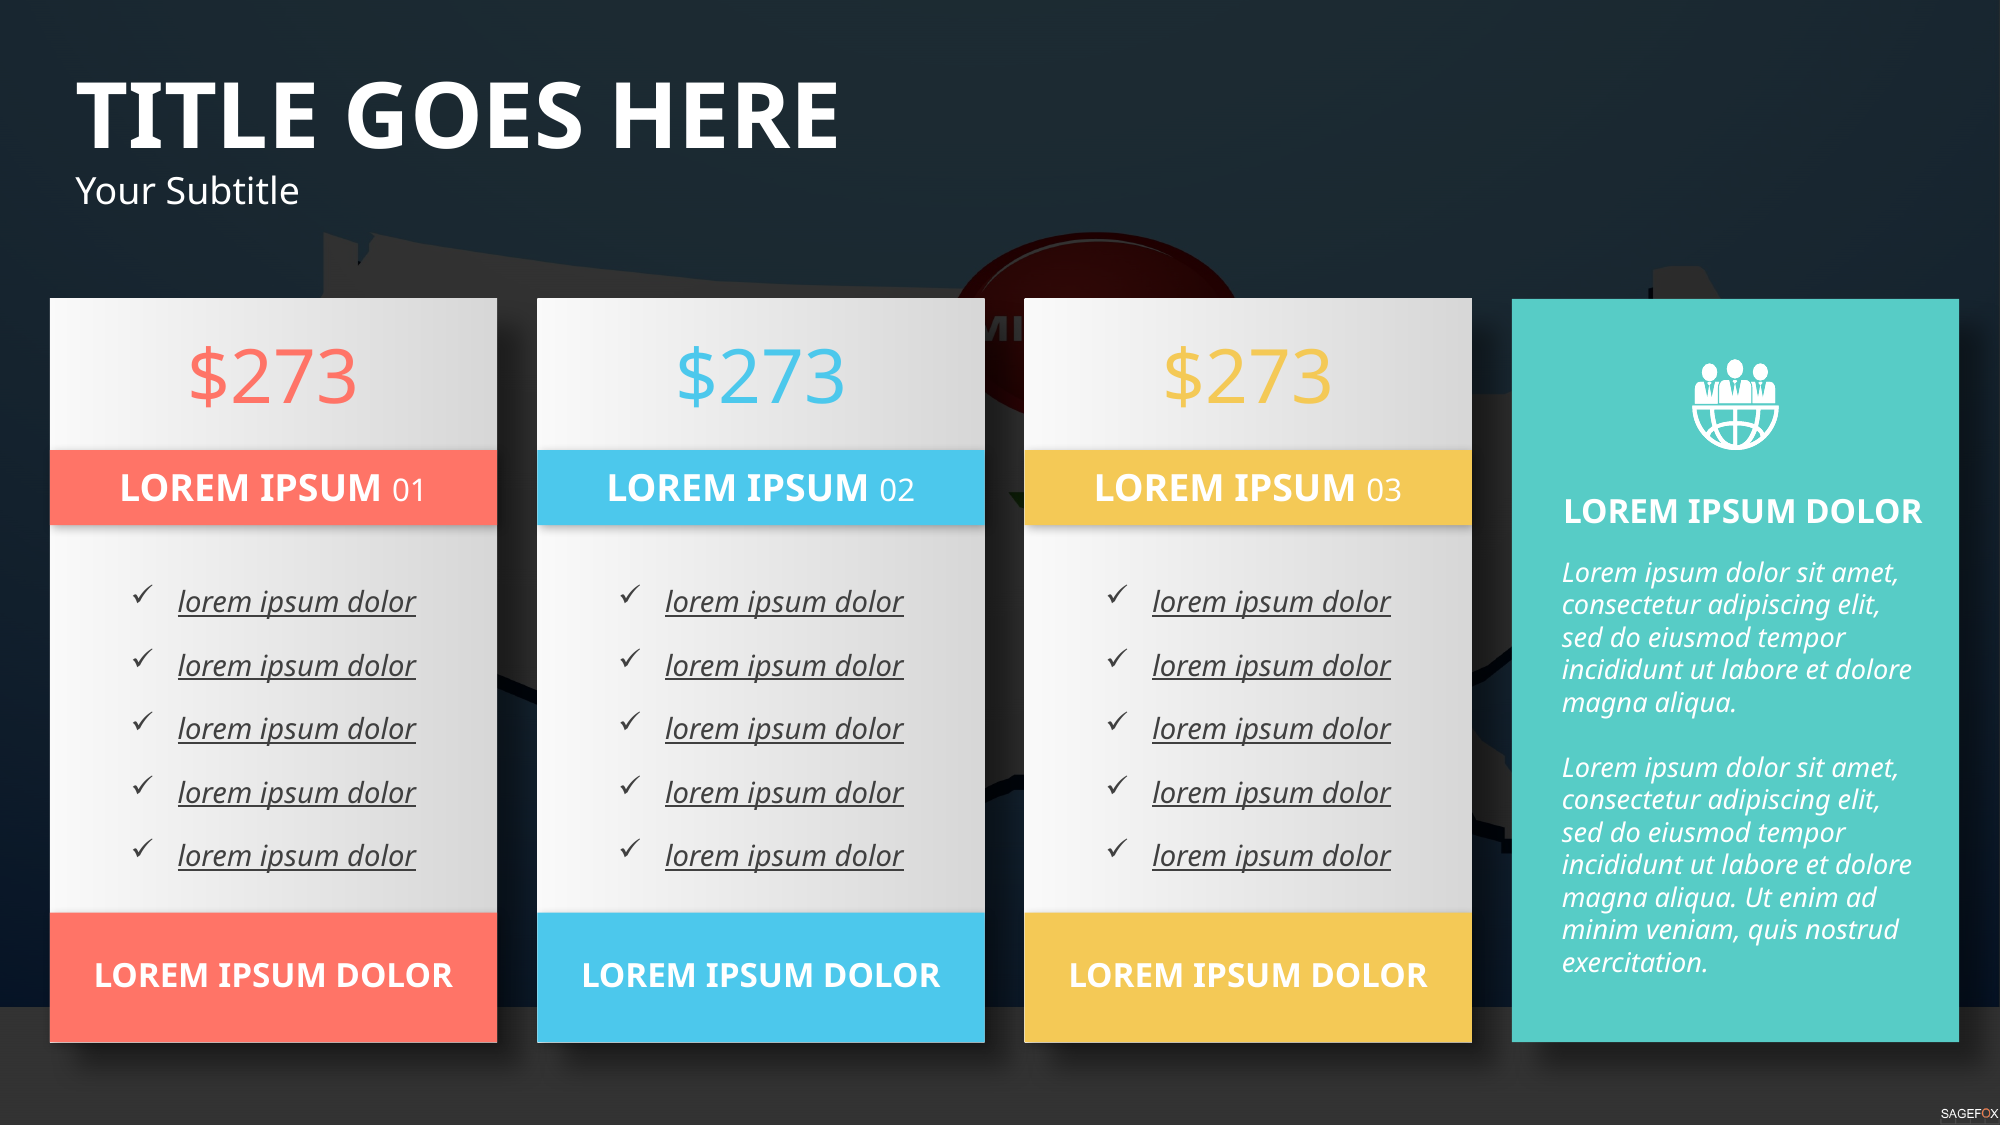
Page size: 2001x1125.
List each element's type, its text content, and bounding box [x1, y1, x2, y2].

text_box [49, 298, 498, 1043]
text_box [537, 298, 985, 1043]
text_box LOREM IPSUM DOLOR Lorem ipsum dolor sit amet, consectetur adipiscing elit, sed do eiusmod tempor incididunt ut labore et dolore magna aliqua. Lorem ipsum dolor sit amet, consectetur adipiscing elit, sed do eiusmod tempor incididunt ut labore et dolore magna aliqua. Ut enim ad minim veniam, quis nostrud exercitation. [1547, 482, 1940, 985]
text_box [1692, 359, 1779, 450]
text_box TITLE GOES HERE Your Subtitle [60, 49, 1036, 220]
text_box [1024, 298, 1472, 1043]
text_box [1511, 298, 1960, 1043]
picture [0, 0, 2001, 1125]
